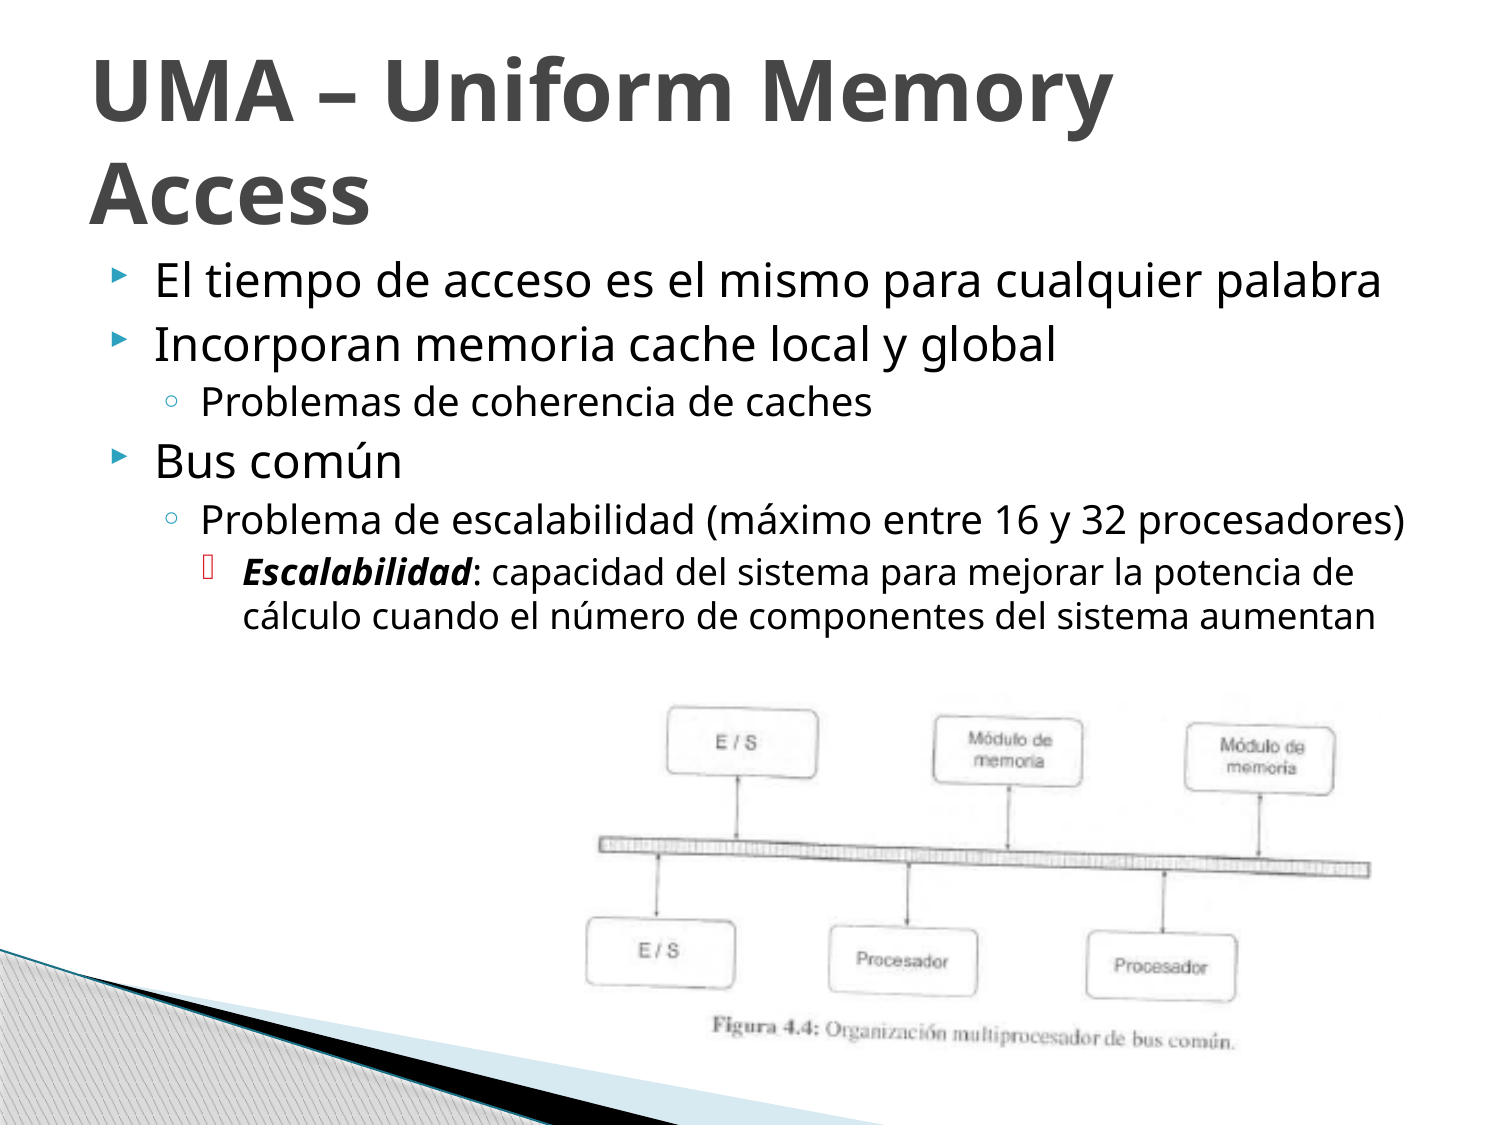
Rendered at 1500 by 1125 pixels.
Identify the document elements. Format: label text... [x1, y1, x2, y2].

picture [584, 692, 1383, 1059]
title UMA – Uniform Memory Access [75, 45, 1425, 233]
list El tiempo de acceso es el mismo para cualquier palabra Incorporan memoria cache local y global Problemas de coherencia de caches Bus común Problema de escalabilidad (máximo entre 16 y 32 procesadores) Escalabilidad: capacidad del sistema para mejorar la potencia de cálculo cuando el número de componentes del sistema aumentan [75, 243, 1425, 681]
